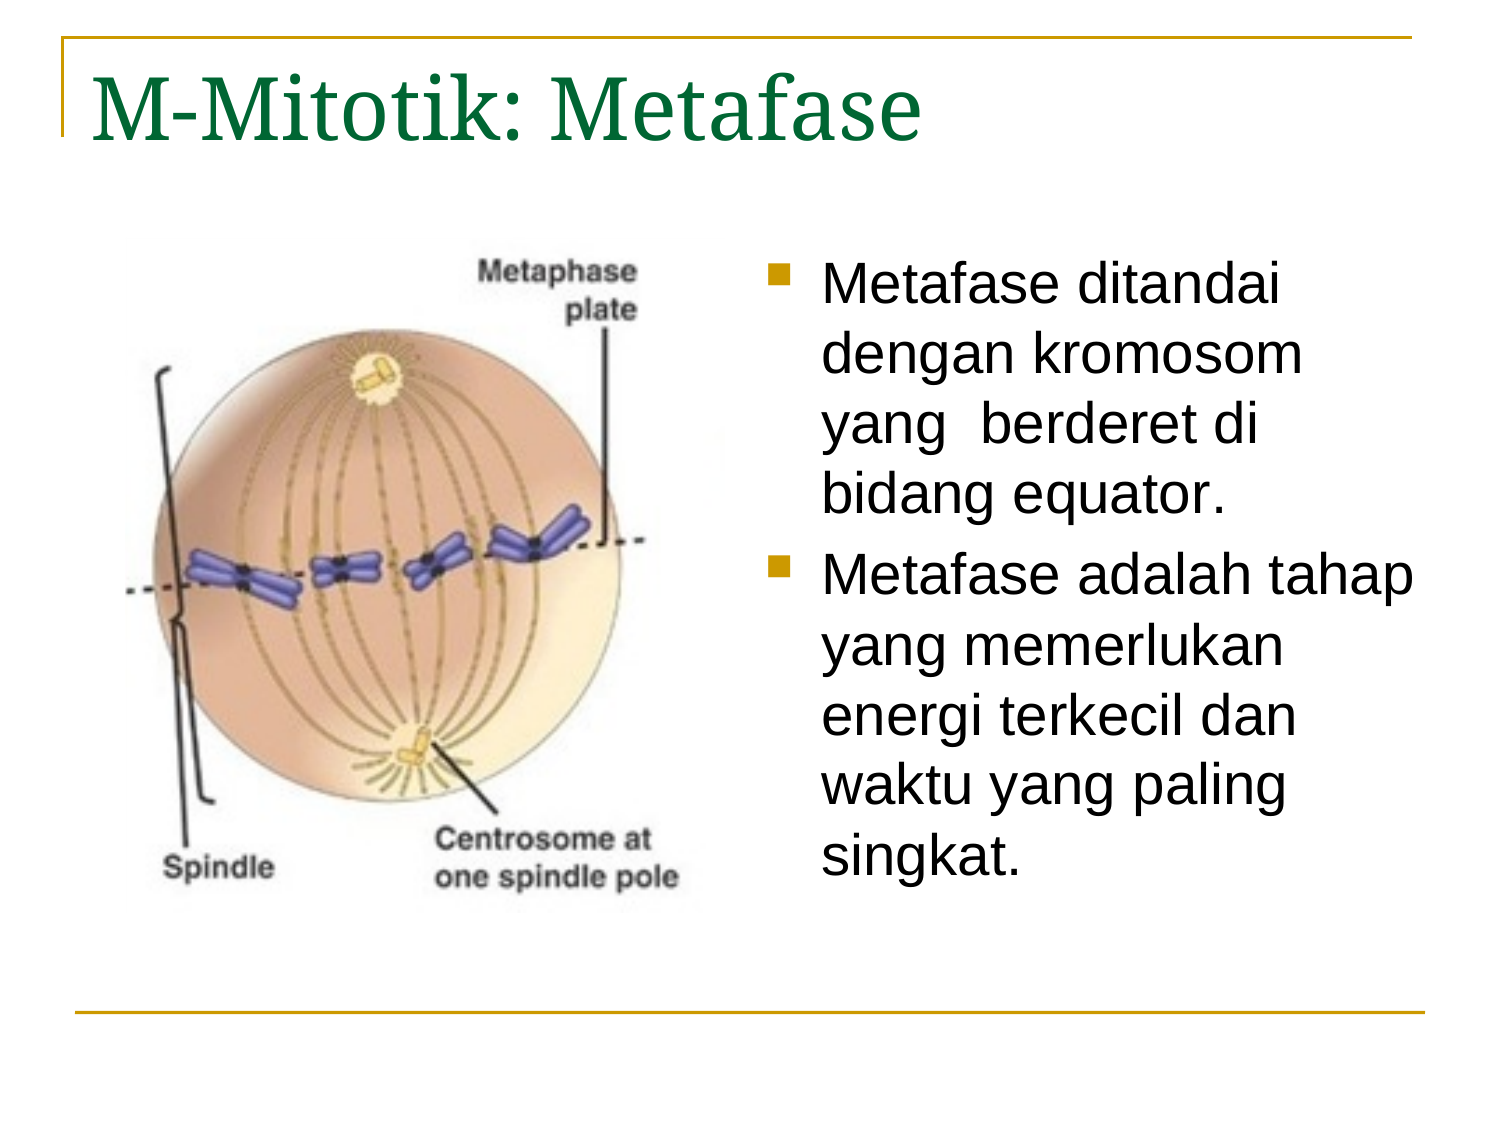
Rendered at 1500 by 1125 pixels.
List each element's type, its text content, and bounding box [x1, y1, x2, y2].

picture [124, 237, 726, 913]
list Metafase ditandai dengan kromosom yang berderet di bidang equator. Metafase adalah tahap yang memerlukan energi terkecil dan waktu yang paling singkat. [749, 237, 1438, 906]
title M-Mitotik: Metafase [74, 45, 1426, 233]
